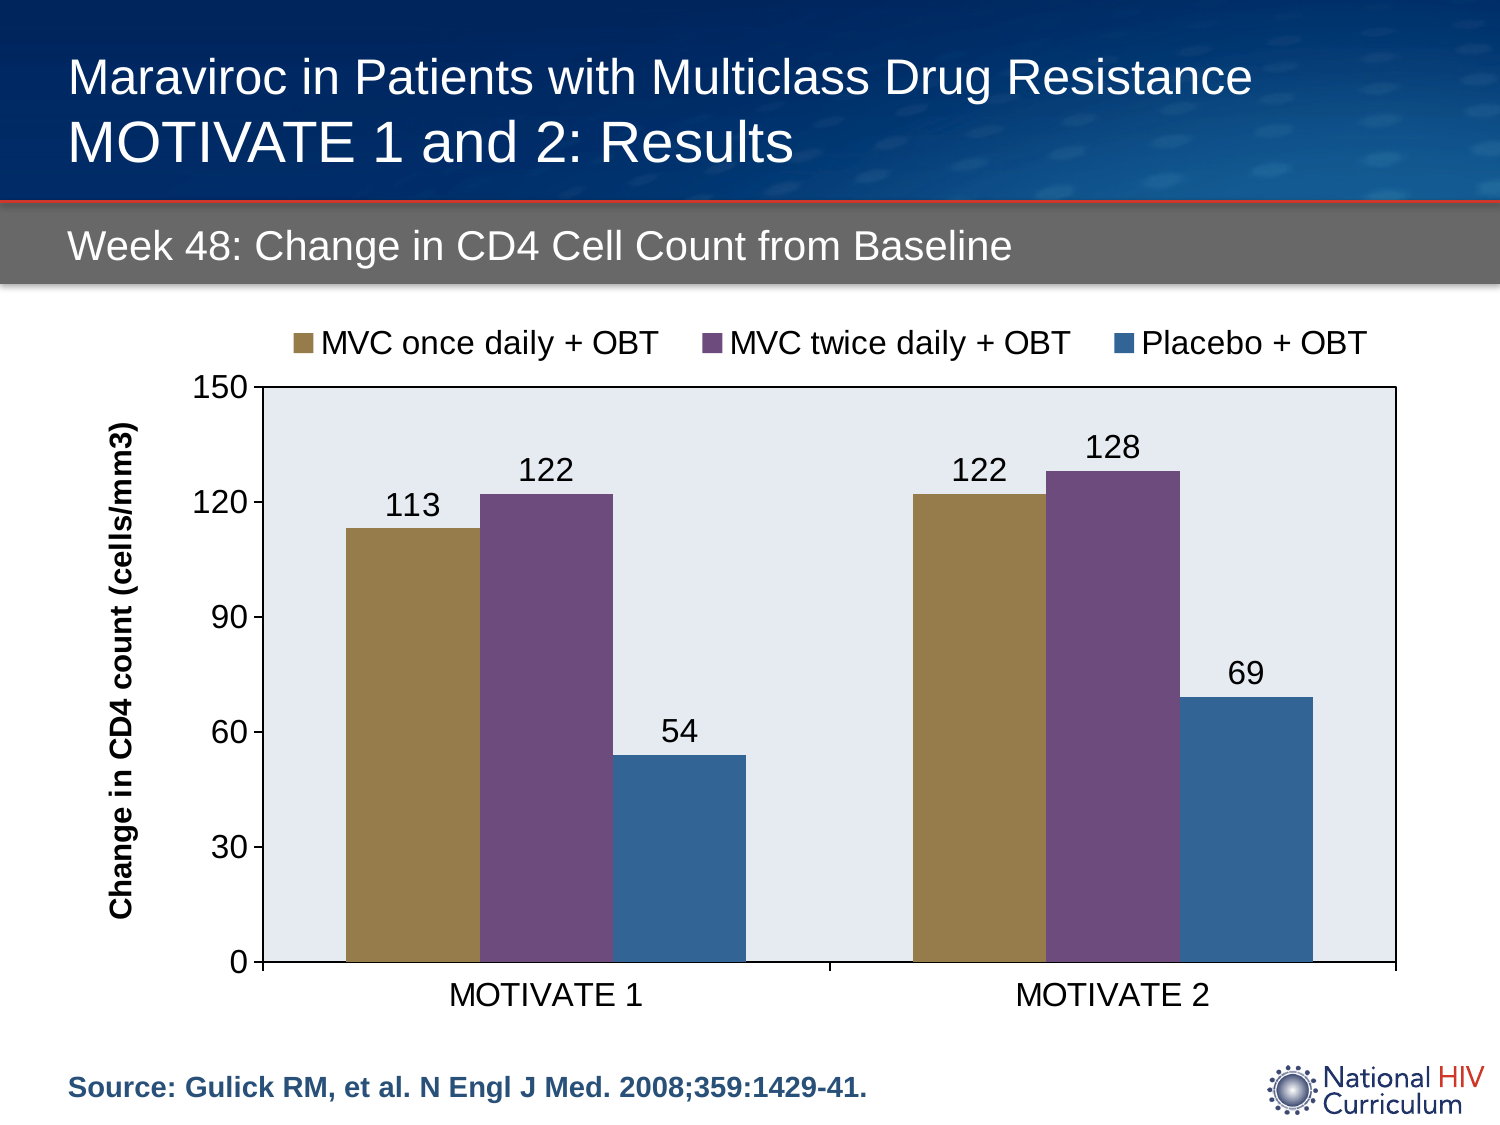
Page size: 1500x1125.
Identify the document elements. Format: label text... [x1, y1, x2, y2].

picture [1267, 1065, 1318, 1115]
title Maraviroc in Patients with Multiclass Drug Resistance MOTIVATE 1 and 2: Results [53, 19, 1447, 199]
list Source: Gulick RM, et al. N Engl J Med. 2008;359:1429-41. [53, 1059, 1261, 1113]
picture [0, 0, 1500, 200]
chart [74, 312, 1425, 1026]
list Week 48: Change in CD4 Cell Count from Baseline [52, 205, 1448, 281]
